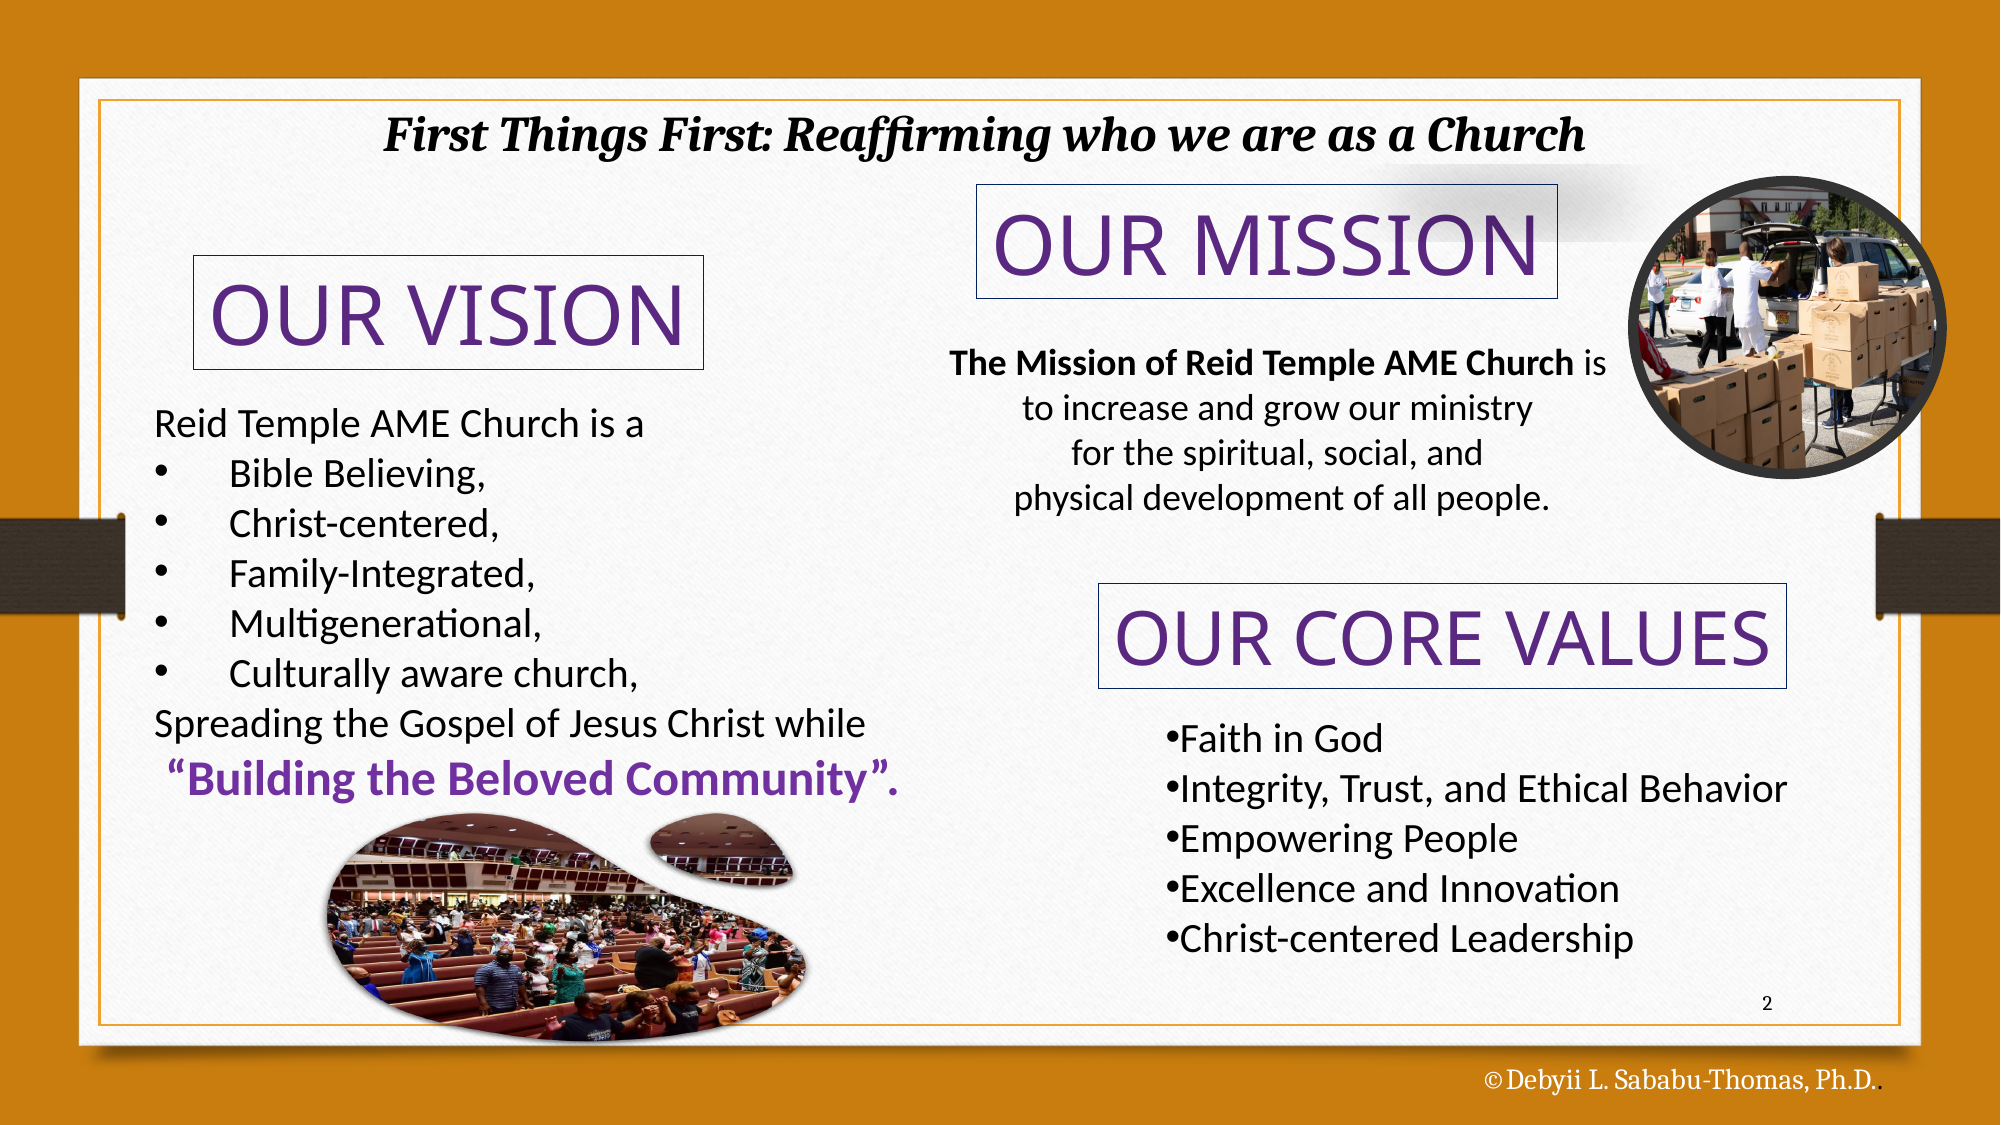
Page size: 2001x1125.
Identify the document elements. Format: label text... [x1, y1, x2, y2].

text_box ©Debyii L. Sababu-Thomas, Ph.D.. [1466, 1052, 2000, 1103]
text_box Reid Temple AME Church is a Bible Believing, Christ-centered, Family-Integrated, Multigenerational, Culturally aware church, Spreading the Gospel of Jesus Christ while “Building the Beloved Community”. [139, 388, 932, 813]
text_box OUR MISSION [976, 184, 1558, 299]
picture [0, 0, 2001, 1125]
slide_number 2 [1698, 979, 1788, 1025]
text_box OUR VISION [193, 255, 704, 370]
text_box First Things First: Reaffirming who we are as a Church [368, 93, 1602, 169]
text_box OUR CORE VALUES [1098, 583, 1787, 689]
text_box The Mission of Reid Temple AME Church is to increase and grow our ministry for the spiritual, social, and physical development of all people. [915, 330, 1650, 526]
text_box Faith in God Integrity, Trust, and Ethical Behavior Empowering People Excellence and Innovation Christ-centered Leadership [1150, 703, 1859, 969]
